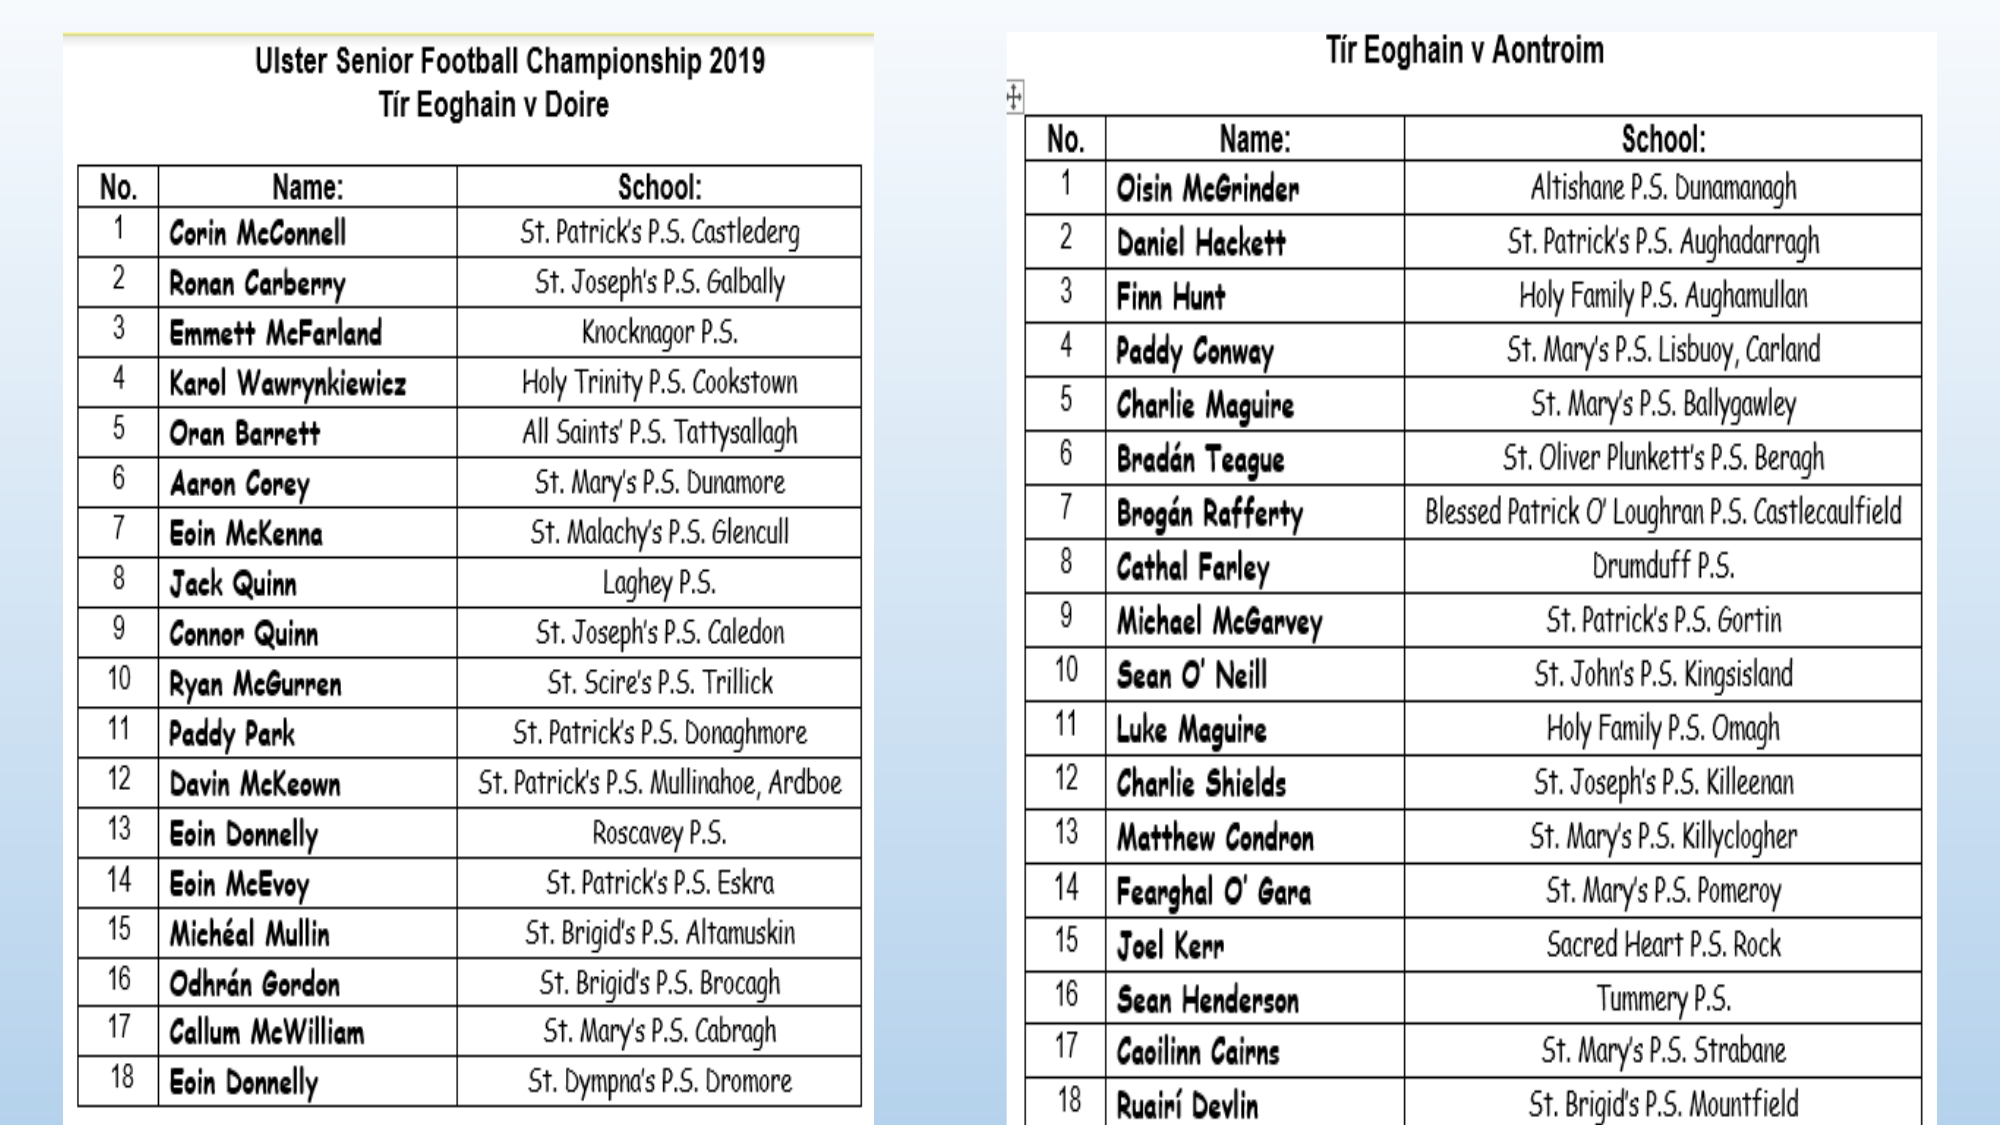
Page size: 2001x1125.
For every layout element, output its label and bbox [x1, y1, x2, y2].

picture [1006, 32, 1937, 1125]
picture [63, 32, 874, 1125]
